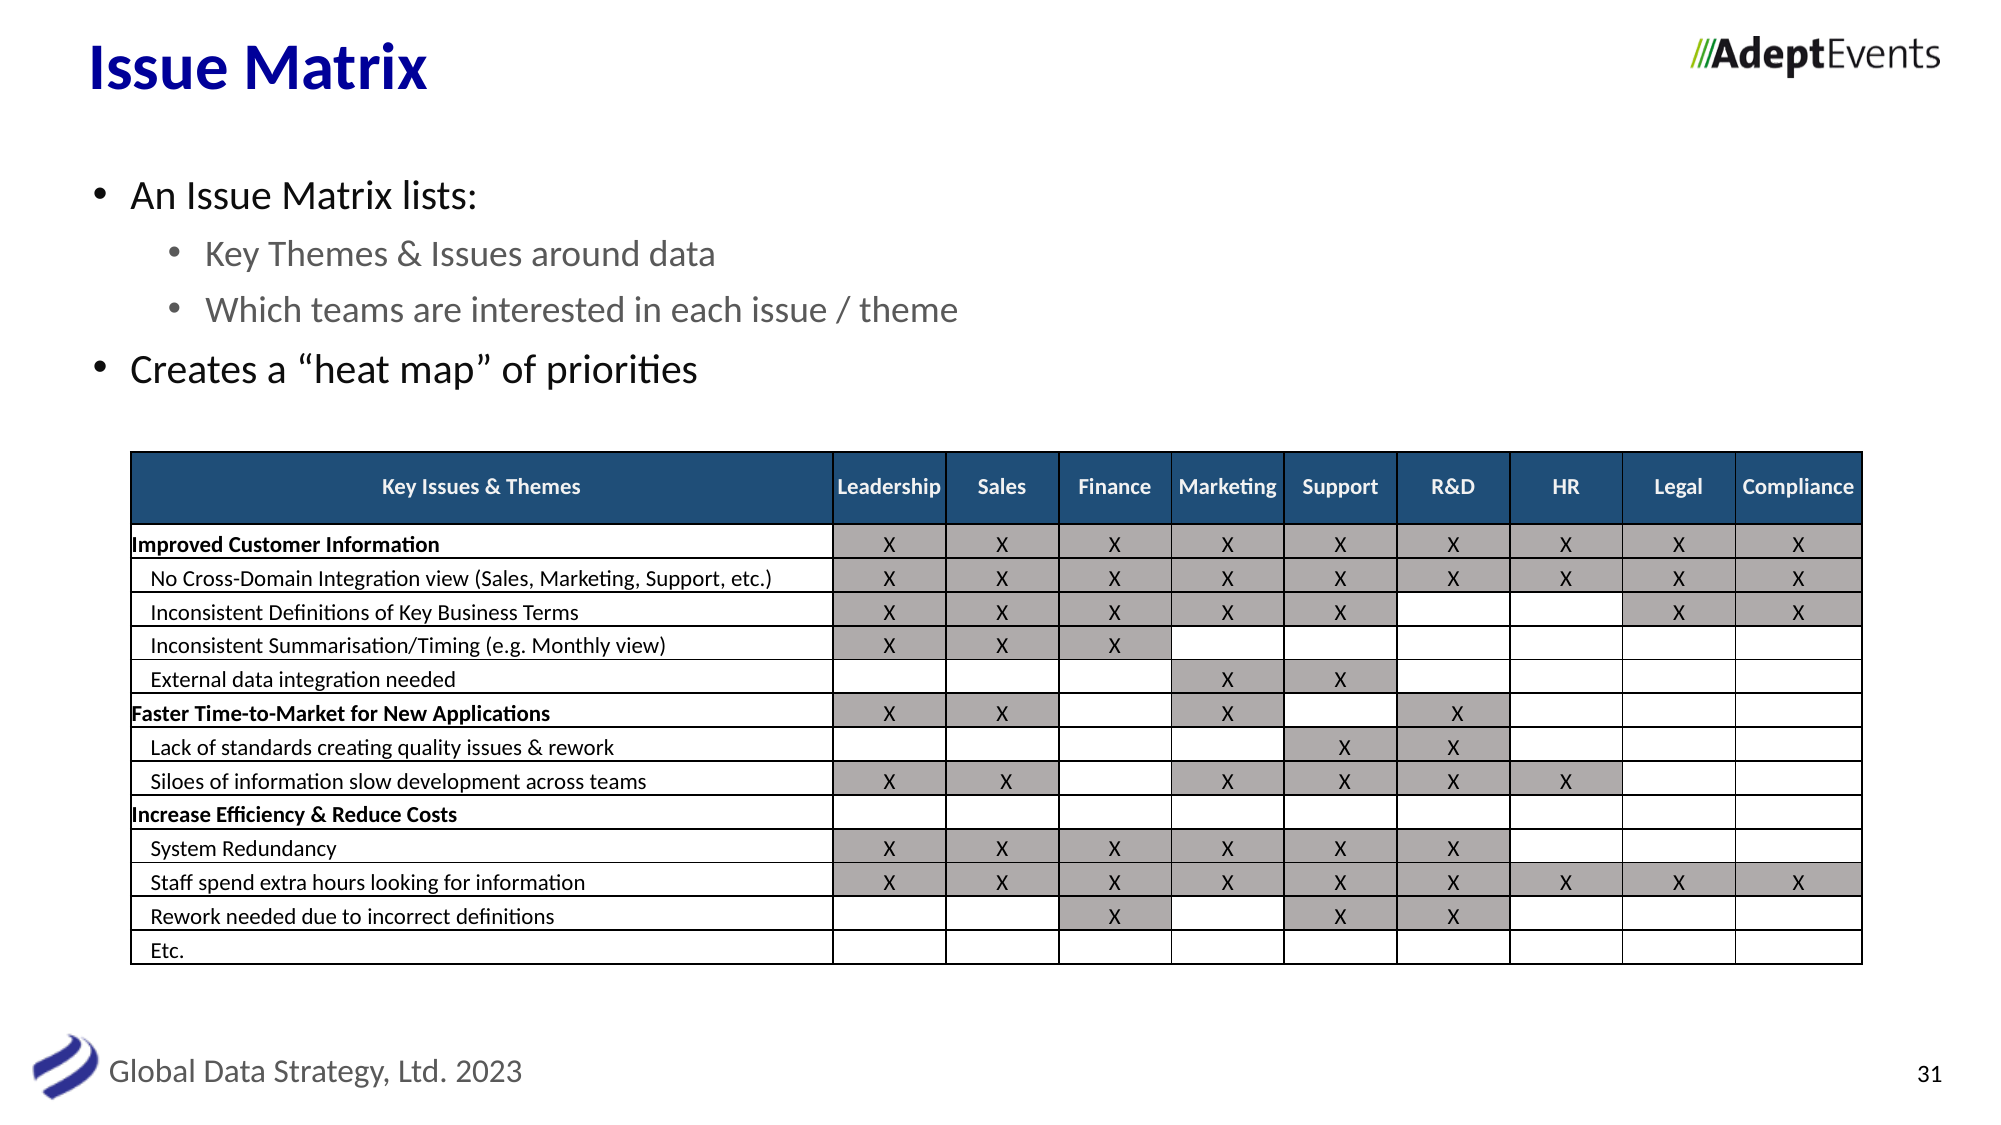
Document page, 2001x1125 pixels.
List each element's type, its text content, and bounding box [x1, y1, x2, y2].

title Issue Matrix [73, 16, 1799, 119]
table_cell [1736, 931, 1861, 963]
table_cell Inconsistent Definitions of Key Business Terms [132, 593, 832, 625]
table_cell X [1398, 830, 1509, 862]
table_cell X [1623, 525, 1735, 557]
table_cell X [947, 863, 1058, 895]
table_cell X [947, 525, 1058, 557]
table_cell X [834, 830, 945, 862]
table_header R&D [1398, 453, 1509, 523]
table_cell X [947, 762, 1058, 794]
table_cell X [1623, 593, 1735, 625]
table_cell X [1285, 863, 1396, 895]
table_cell [1736, 796, 1861, 828]
table_cell X [1398, 525, 1509, 557]
table_cell Inconsistent Summarisation/Timing (e.g. Monthly view) [132, 627, 832, 659]
table_cell X [1736, 863, 1861, 895]
table_cell [1511, 660, 1622, 692]
table_cell X [1172, 830, 1283, 862]
table_header Legal [1623, 453, 1735, 523]
table_cell X [1398, 728, 1509, 760]
table_cell X [834, 525, 945, 557]
table_header Key Issues & Themes [132, 453, 832, 523]
table_cell [1511, 694, 1622, 726]
table_cell System Redundancy [132, 830, 832, 862]
table_cell [1623, 897, 1735, 929]
table_cell [1172, 728, 1283, 760]
table_cell X [1172, 660, 1283, 692]
table_cell X [1511, 525, 1622, 557]
table_cell [1060, 660, 1171, 692]
table_cell X [1285, 830, 1396, 862]
table_header Marketing [1172, 453, 1283, 523]
table_cell [1736, 830, 1861, 862]
table_cell [1285, 796, 1396, 828]
table_cell [1060, 728, 1171, 760]
table_cell Improved Customer Information [132, 525, 832, 557]
table_cell No Cross-Domain Integration view (Sales, Marketing, Support, etc.) [132, 559, 832, 591]
table_cell X [1736, 593, 1861, 625]
table_cell [1736, 694, 1861, 726]
table_cell [1623, 728, 1735, 760]
table_cell [1398, 627, 1509, 659]
table_cell X [834, 863, 945, 895]
table_cell [834, 660, 945, 692]
table_cell X [1623, 559, 1735, 591]
table_cell [1511, 627, 1622, 659]
table_header Finance [1060, 453, 1171, 523]
table_cell X [1060, 863, 1171, 895]
table_cell [1285, 931, 1396, 963]
table_cell X [1172, 694, 1283, 726]
table_cell X [1285, 762, 1396, 794]
table_cell X [834, 593, 945, 625]
table_cell X [1172, 762, 1283, 794]
table_cell X [834, 627, 945, 659]
slide_number 31 [1862, 1042, 1958, 1103]
table_cell [834, 931, 945, 963]
table_cell Increase Efficiency & Reduce Costs [132, 796, 832, 828]
table_cell [1623, 830, 1735, 862]
table_cell [1060, 694, 1171, 726]
table_cell [947, 728, 1058, 760]
table_cell [1511, 728, 1622, 760]
table_cell [834, 796, 945, 828]
table_cell X [1060, 559, 1171, 591]
table_cell [947, 660, 1058, 692]
table_cell X [1285, 728, 1396, 760]
table_cell X [1398, 897, 1509, 929]
table_cell X [834, 694, 945, 726]
table_cell X [1511, 863, 1622, 895]
table_cell X [1060, 593, 1171, 625]
table_cell X [1060, 897, 1171, 929]
table_cell [1398, 660, 1509, 692]
picture [1799, 36, 1940, 79]
table_header Support [1285, 453, 1396, 523]
table_cell X [947, 830, 1058, 862]
table_cell [1398, 931, 1509, 963]
table_cell X [1398, 559, 1509, 591]
table_cell X [834, 762, 945, 794]
table_cell [1172, 796, 1283, 828]
table_cell Siloes of information slow development across teams [132, 762, 832, 794]
table_cell [1623, 660, 1735, 692]
table_cell [947, 897, 1058, 929]
table_cell [1736, 762, 1861, 794]
table_cell [1623, 796, 1735, 828]
table_cell X [1511, 559, 1622, 591]
table_cell X [1285, 660, 1396, 692]
table_cell [1736, 897, 1861, 929]
table_cell [1172, 931, 1283, 963]
table_cell [1623, 694, 1735, 726]
table_cell X [947, 627, 1058, 659]
table_cell X [1398, 694, 1509, 726]
table_cell X [947, 694, 1058, 726]
table_cell [1623, 762, 1735, 794]
table_header Compliance [1736, 453, 1861, 523]
table_cell [947, 796, 1058, 828]
table_cell Etc. [132, 931, 832, 963]
table_cell [1511, 897, 1622, 929]
table_cell X [1060, 627, 1171, 659]
table_cell [1623, 931, 1735, 963]
table_cell External data integration needed [132, 660, 832, 692]
table_header Sales [947, 453, 1058, 523]
table_cell X [1285, 593, 1396, 625]
list An Issue Matrix lists: Key Themes & Issues around data Which teams are interested in each issue / theme Creates a “heat map” of priorities [77, 160, 1803, 1017]
table_cell X [947, 559, 1058, 591]
table_cell X [1623, 863, 1735, 895]
table_cell X [834, 559, 945, 591]
table_cell X [1511, 762, 1622, 794]
table_cell X [1736, 559, 1861, 591]
table_cell X [1172, 593, 1283, 625]
table_cell X [1736, 525, 1861, 557]
table_cell [1285, 627, 1396, 659]
table_cell [1060, 796, 1171, 828]
table_cell [1511, 593, 1622, 625]
table_cell X [1060, 830, 1171, 862]
table_cell Staff spend extra hours looking for information [132, 863, 832, 895]
table_cell [1511, 796, 1622, 828]
table_cell [834, 728, 945, 760]
table_cell [1172, 627, 1283, 659]
table_cell X [1285, 525, 1396, 557]
table_cell [1736, 660, 1861, 692]
table_cell X [947, 593, 1058, 625]
table_cell [1623, 627, 1735, 659]
table_cell Rework needed due to incorrect definitions [132, 897, 832, 929]
table_cell X [1398, 863, 1509, 895]
table_cell Lack of standards creating quality issues & rework [132, 728, 832, 760]
table_cell [1285, 694, 1396, 726]
table_cell [1511, 830, 1622, 862]
table_cell X [1060, 525, 1171, 557]
table_cell [1060, 931, 1171, 963]
table_cell [834, 897, 945, 929]
table_cell X [1172, 863, 1283, 895]
table_cell X [1172, 559, 1283, 591]
table_header Leadership [834, 453, 945, 523]
table_cell [1060, 762, 1171, 794]
table_cell [1172, 897, 1283, 929]
table_cell [1736, 627, 1861, 659]
table_cell [1511, 931, 1622, 963]
table_cell [1398, 593, 1509, 625]
table_cell [1736, 728, 1861, 760]
table_cell [947, 931, 1058, 963]
table_cell X [1172, 525, 1283, 557]
table_header HR [1511, 453, 1622, 523]
table_cell [1398, 796, 1509, 828]
table_cell X [1398, 762, 1509, 794]
table_cell Faster Time-to-Market for New Applications [132, 694, 832, 726]
picture [31, 1031, 100, 1103]
table_cell X [1285, 559, 1396, 591]
table_cell X [1285, 897, 1396, 929]
